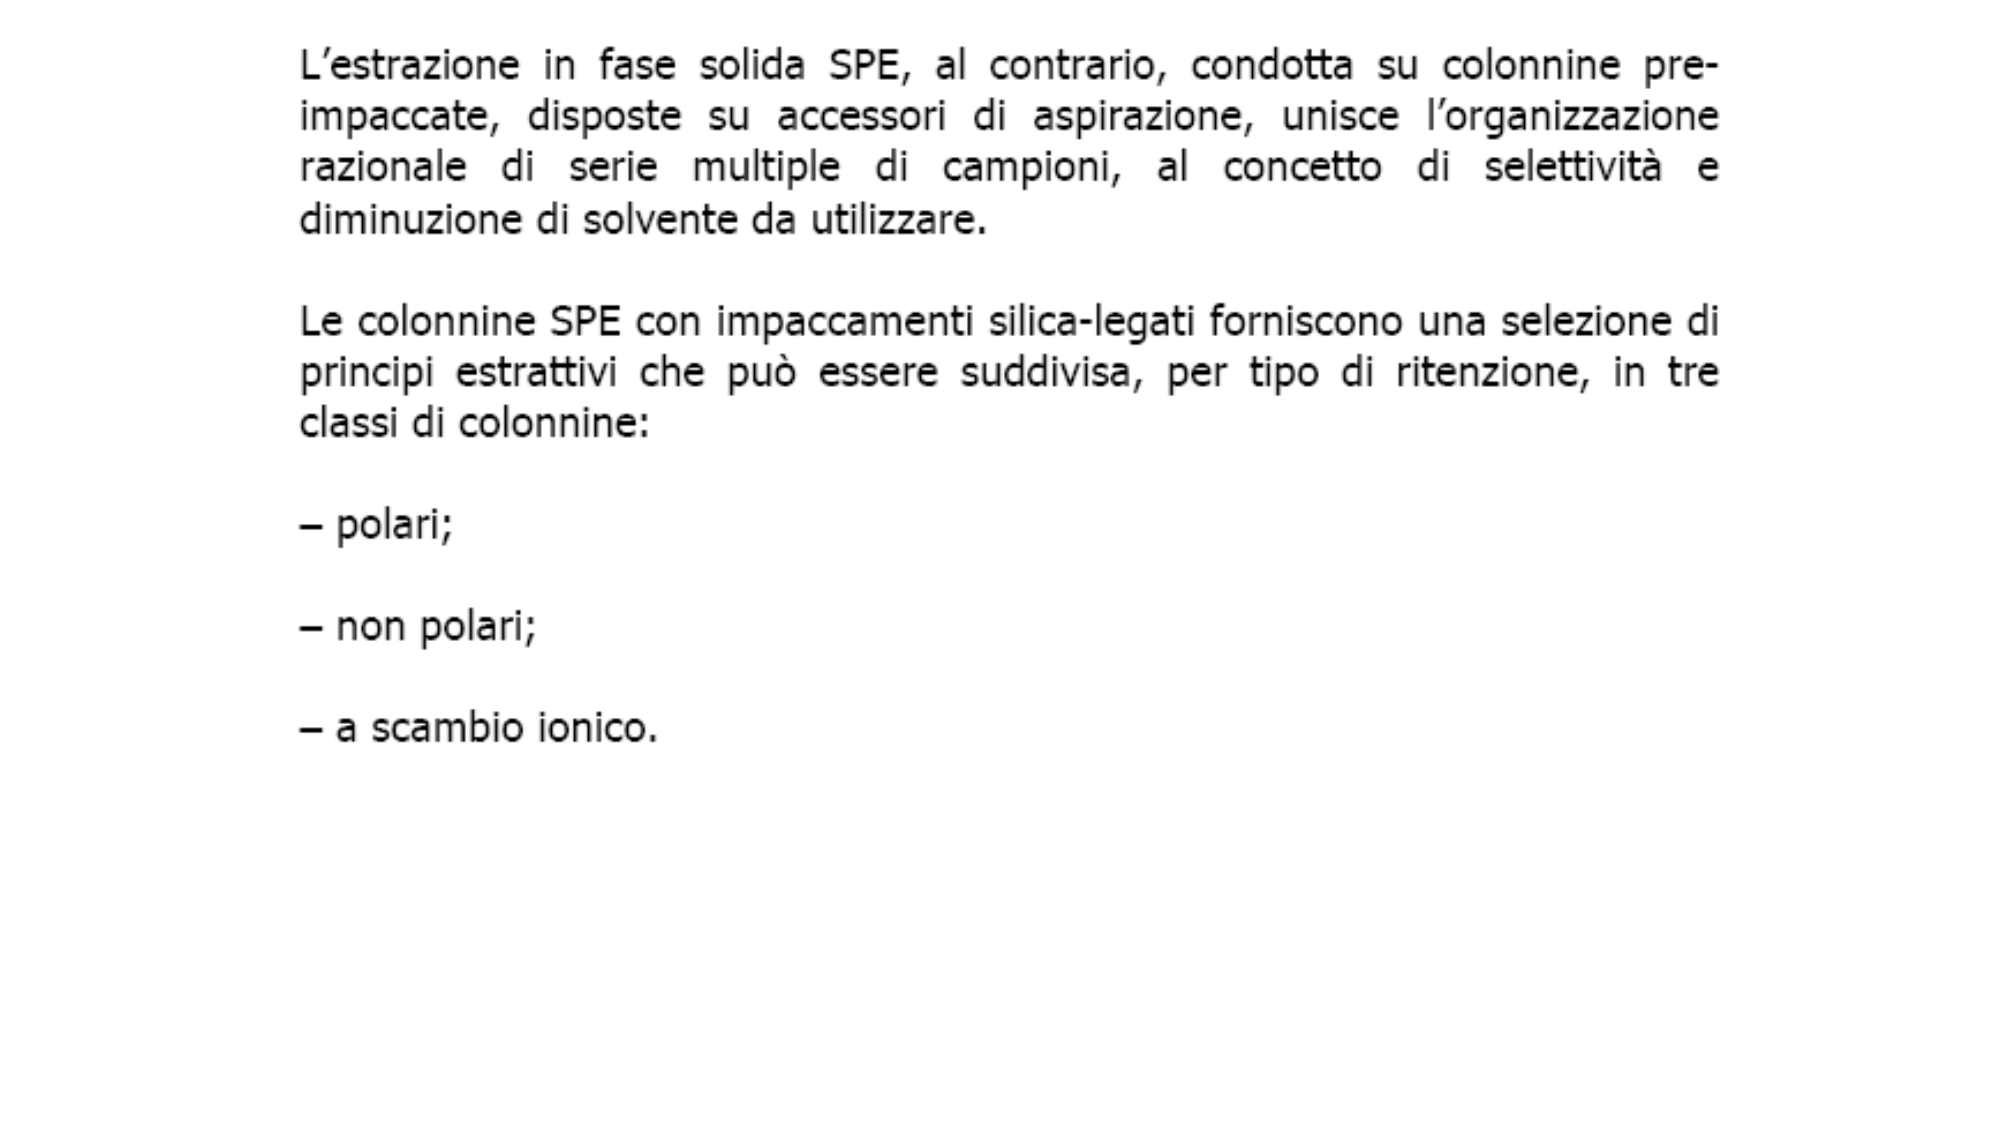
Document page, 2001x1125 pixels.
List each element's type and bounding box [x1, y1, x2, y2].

picture [249, 0, 1750, 844]
